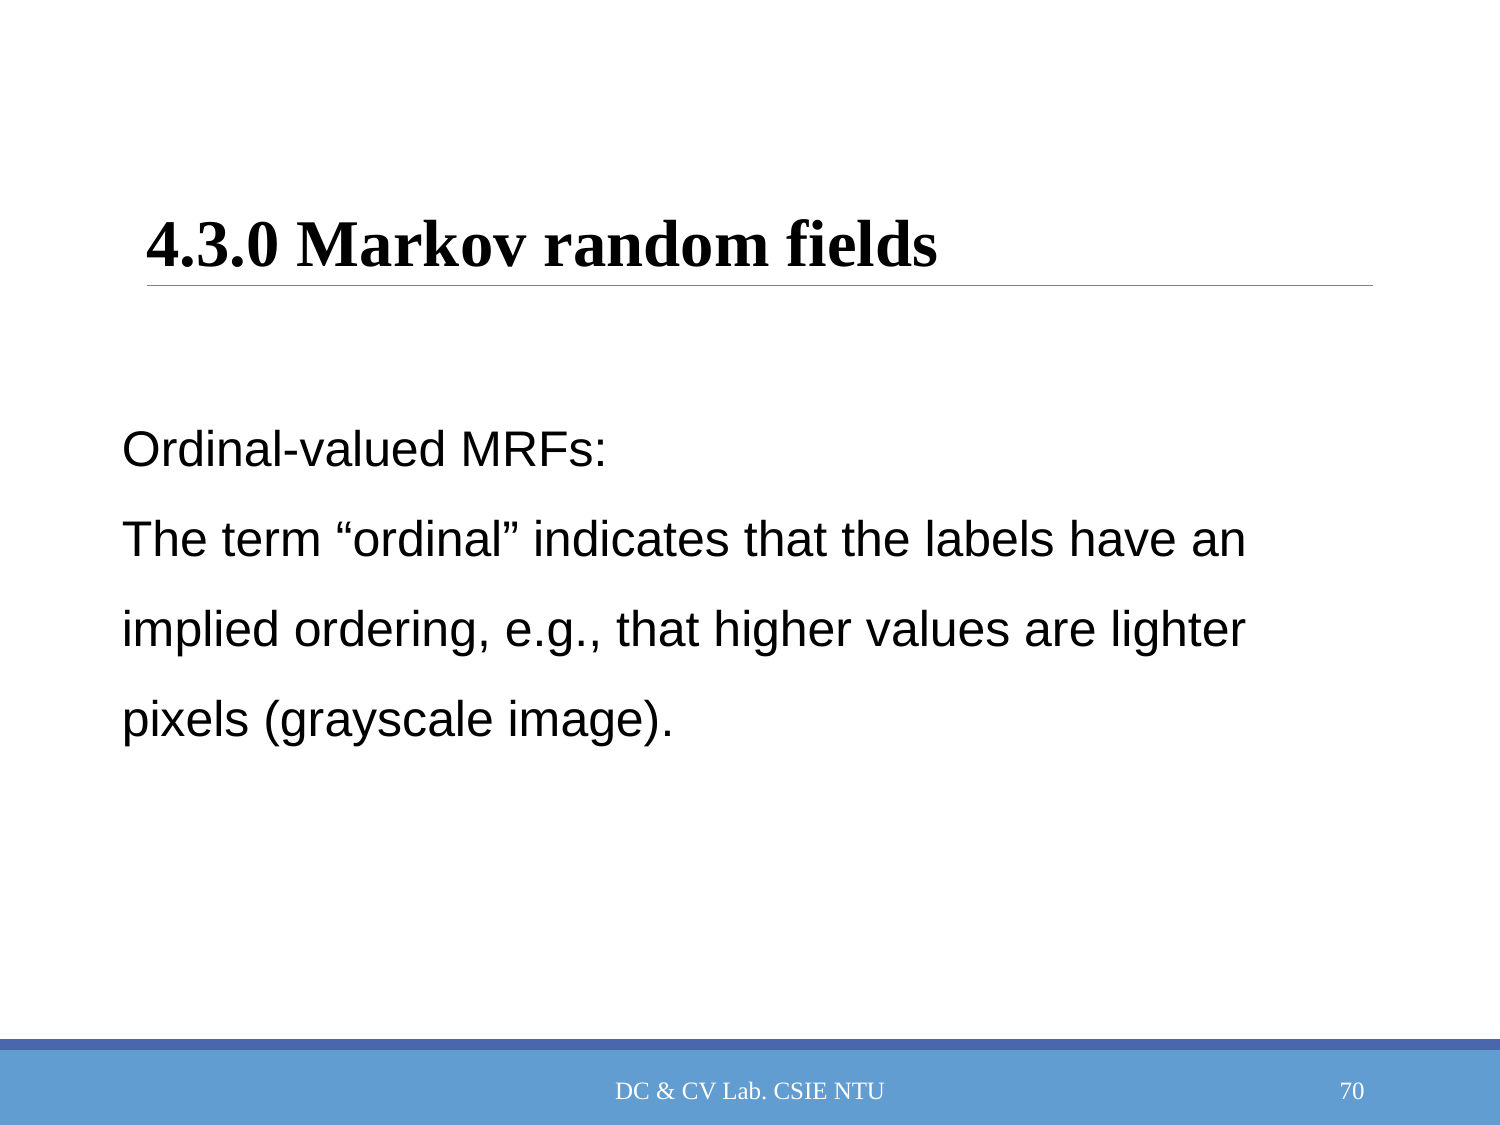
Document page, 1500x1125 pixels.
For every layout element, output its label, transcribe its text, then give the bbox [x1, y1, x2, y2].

text_box Ordinal-valued MRFs: The term “ordinal” indicates that the labels have an implied ordering, e.g., that higher values are lighter pixels (grayscale image). [107, 378, 1393, 754]
title 4.3.0 Markov random fields [135, 47, 1403, 285]
footer DC & CV Lab. CSIE NTU [453, 1059, 1047, 1120]
slide_number 70 [1218, 1059, 1380, 1120]
